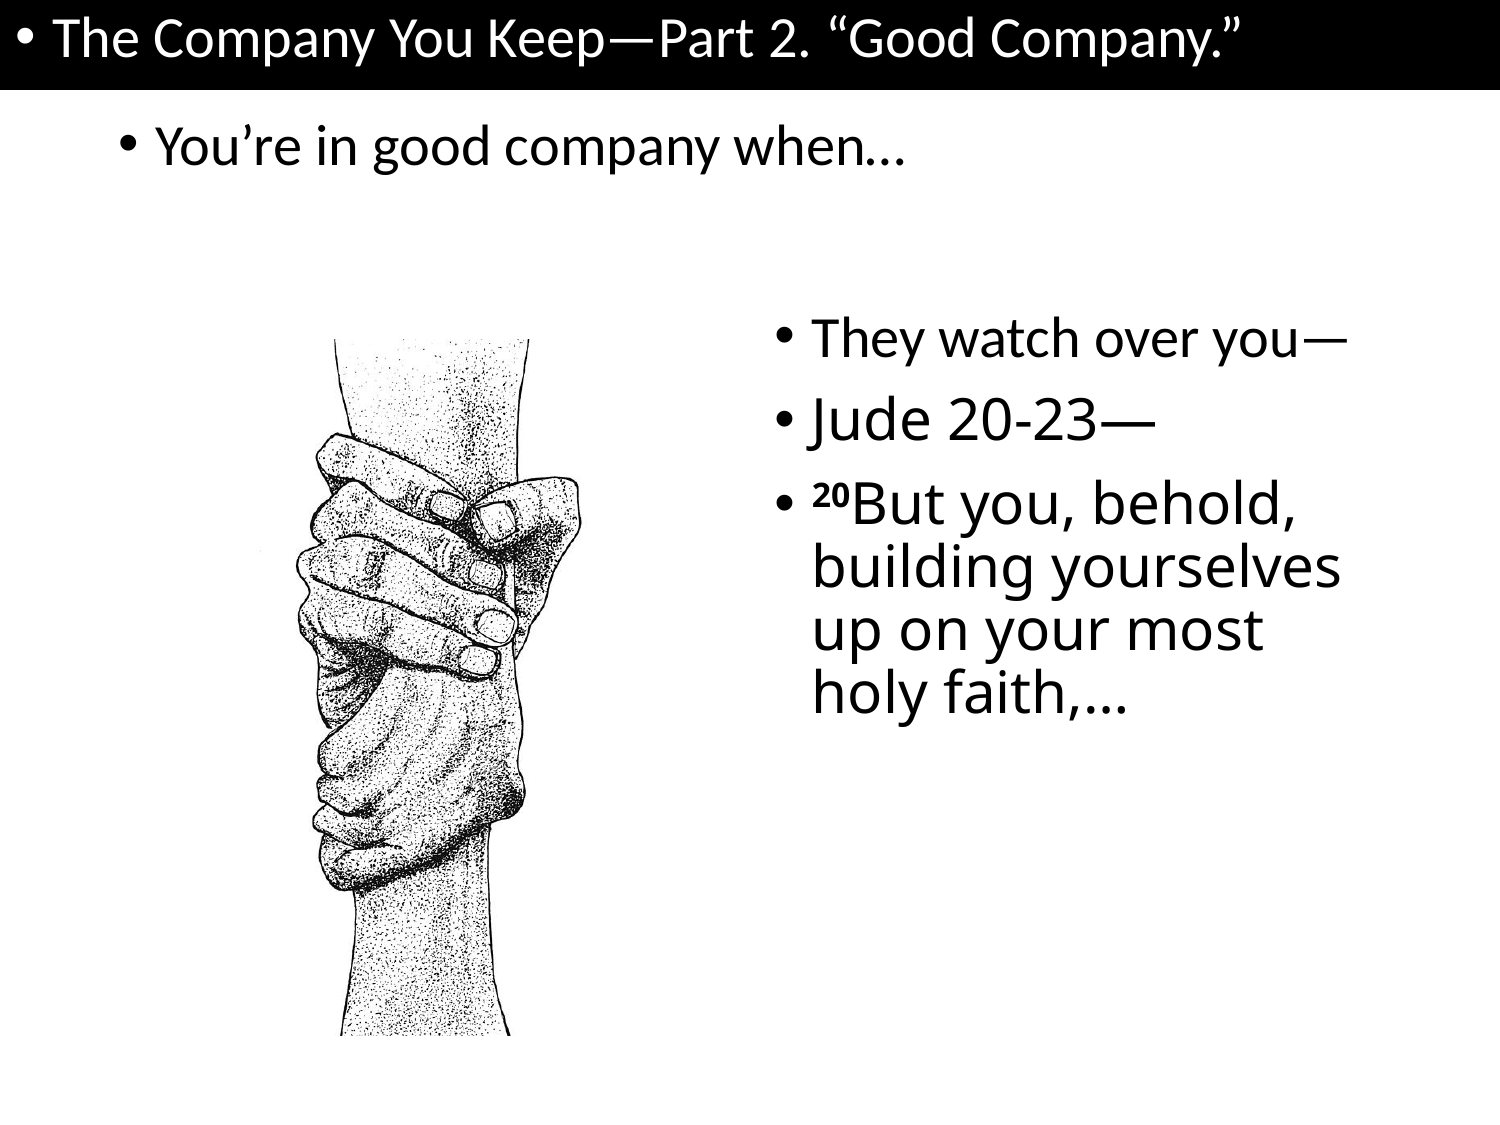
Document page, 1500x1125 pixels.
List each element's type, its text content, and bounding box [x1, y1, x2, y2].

text_box The Company You Keep—Part 2. “Good Company.” [0, 0, 1500, 90]
picture [252, 339, 614, 1036]
list They watch over you— Jude 20-23— 20But you, behold, building yourselves up on your most holy faith,… [759, 299, 1397, 1014]
list You’re in good company when… [103, 107, 1397, 278]
